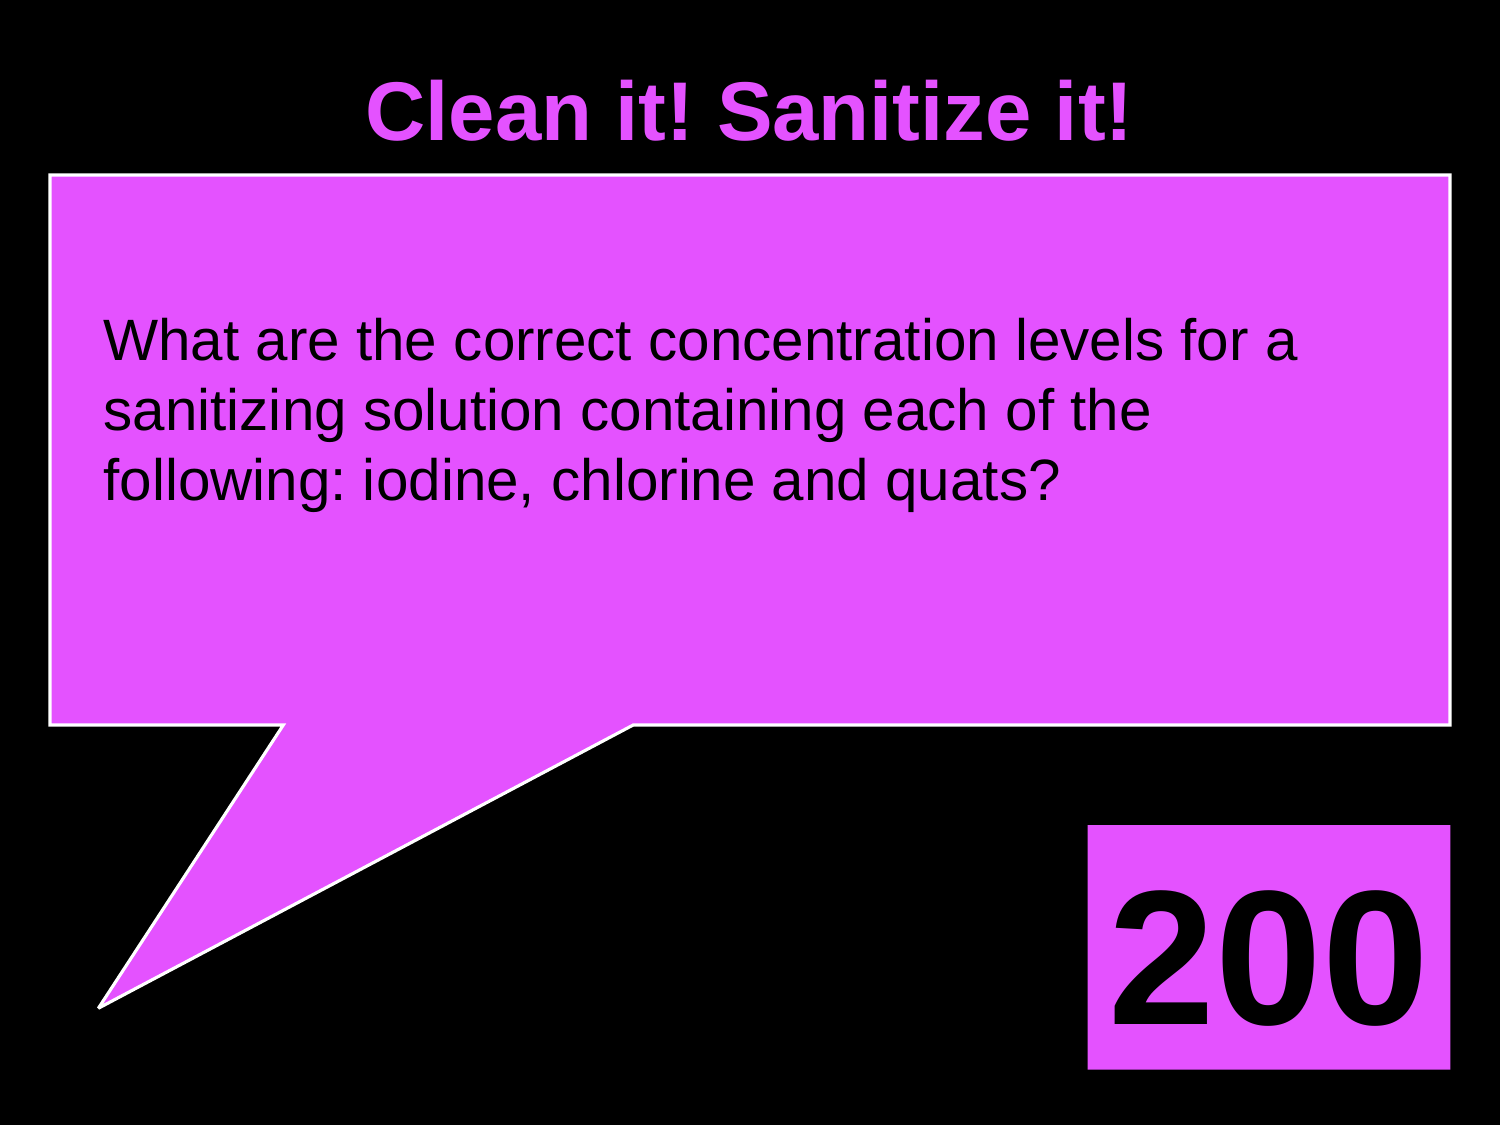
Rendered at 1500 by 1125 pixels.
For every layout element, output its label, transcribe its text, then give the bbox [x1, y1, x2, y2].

text_box Clean it! Sanitize it! [74, 49, 1426, 200]
list What are the correct concentration levels for a sanitizing solution containing each of the following: iodine, chlorine and quats? [88, 294, 1425, 676]
text_box [50, 174, 1451, 1009]
text_box 200 [1087, 825, 1451, 1070]
